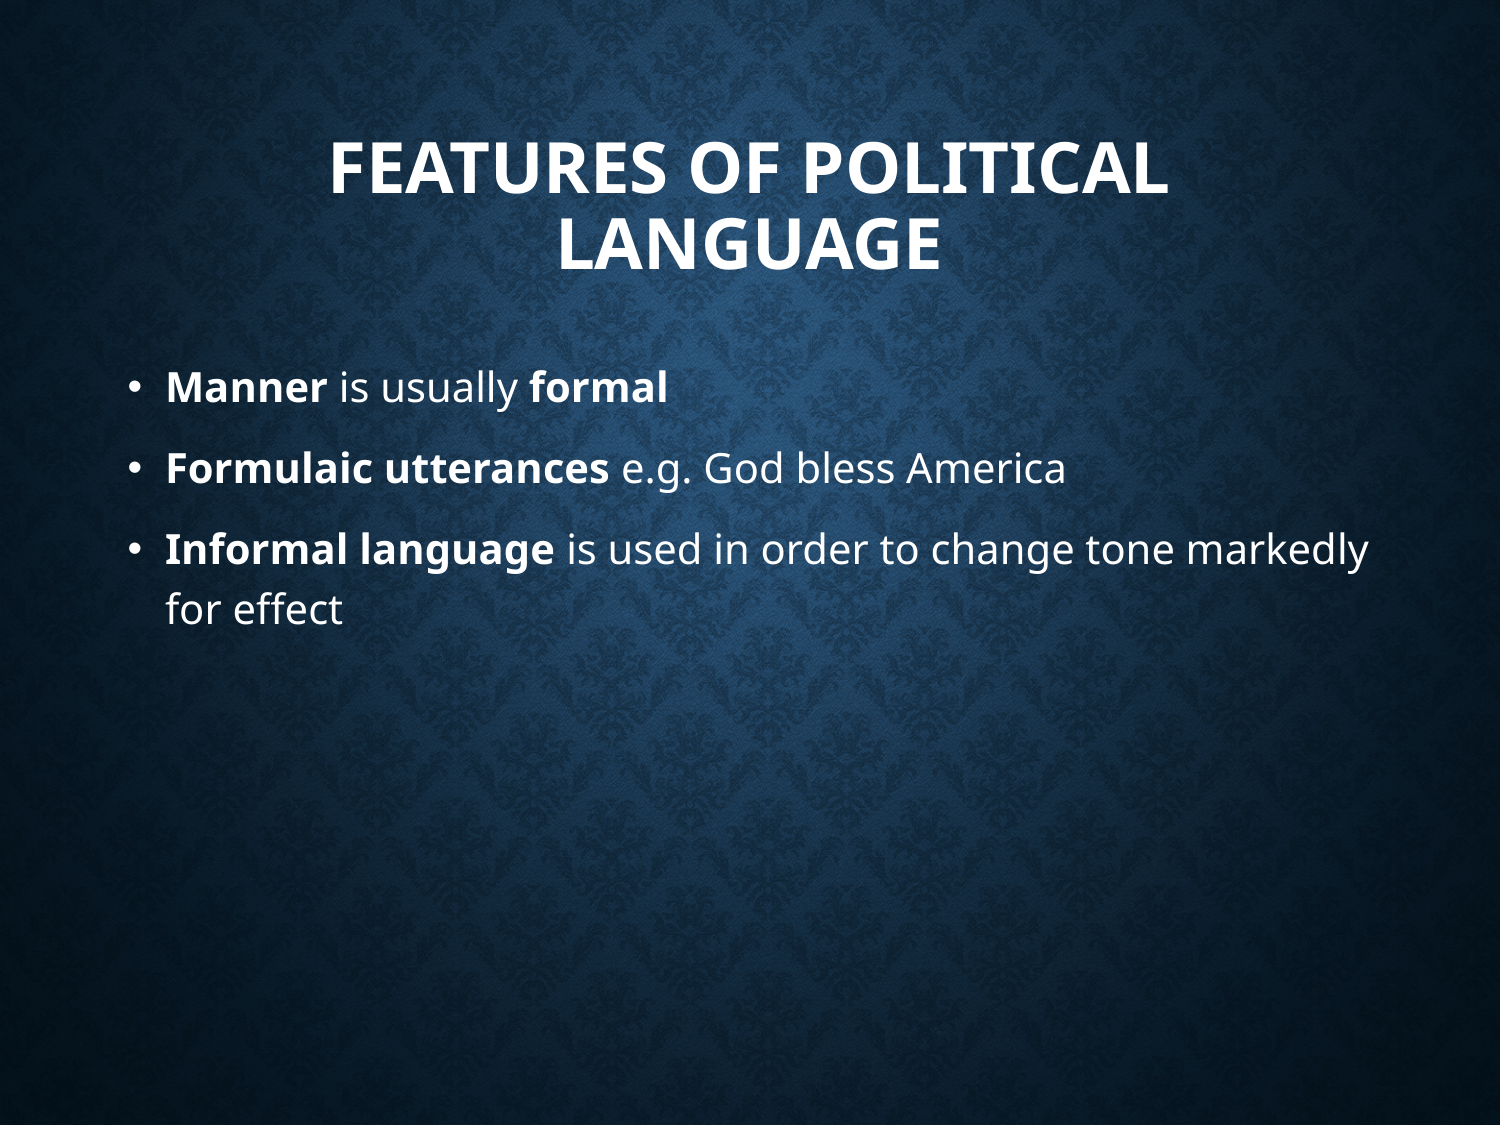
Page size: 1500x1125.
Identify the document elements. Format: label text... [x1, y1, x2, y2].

title Features of Political Language [112, 99, 1387, 318]
list Manner is usually formal Formulaic utterances e.g. God bless America Informal language is used in order to change tone markedly for effect [112, 343, 1387, 950]
